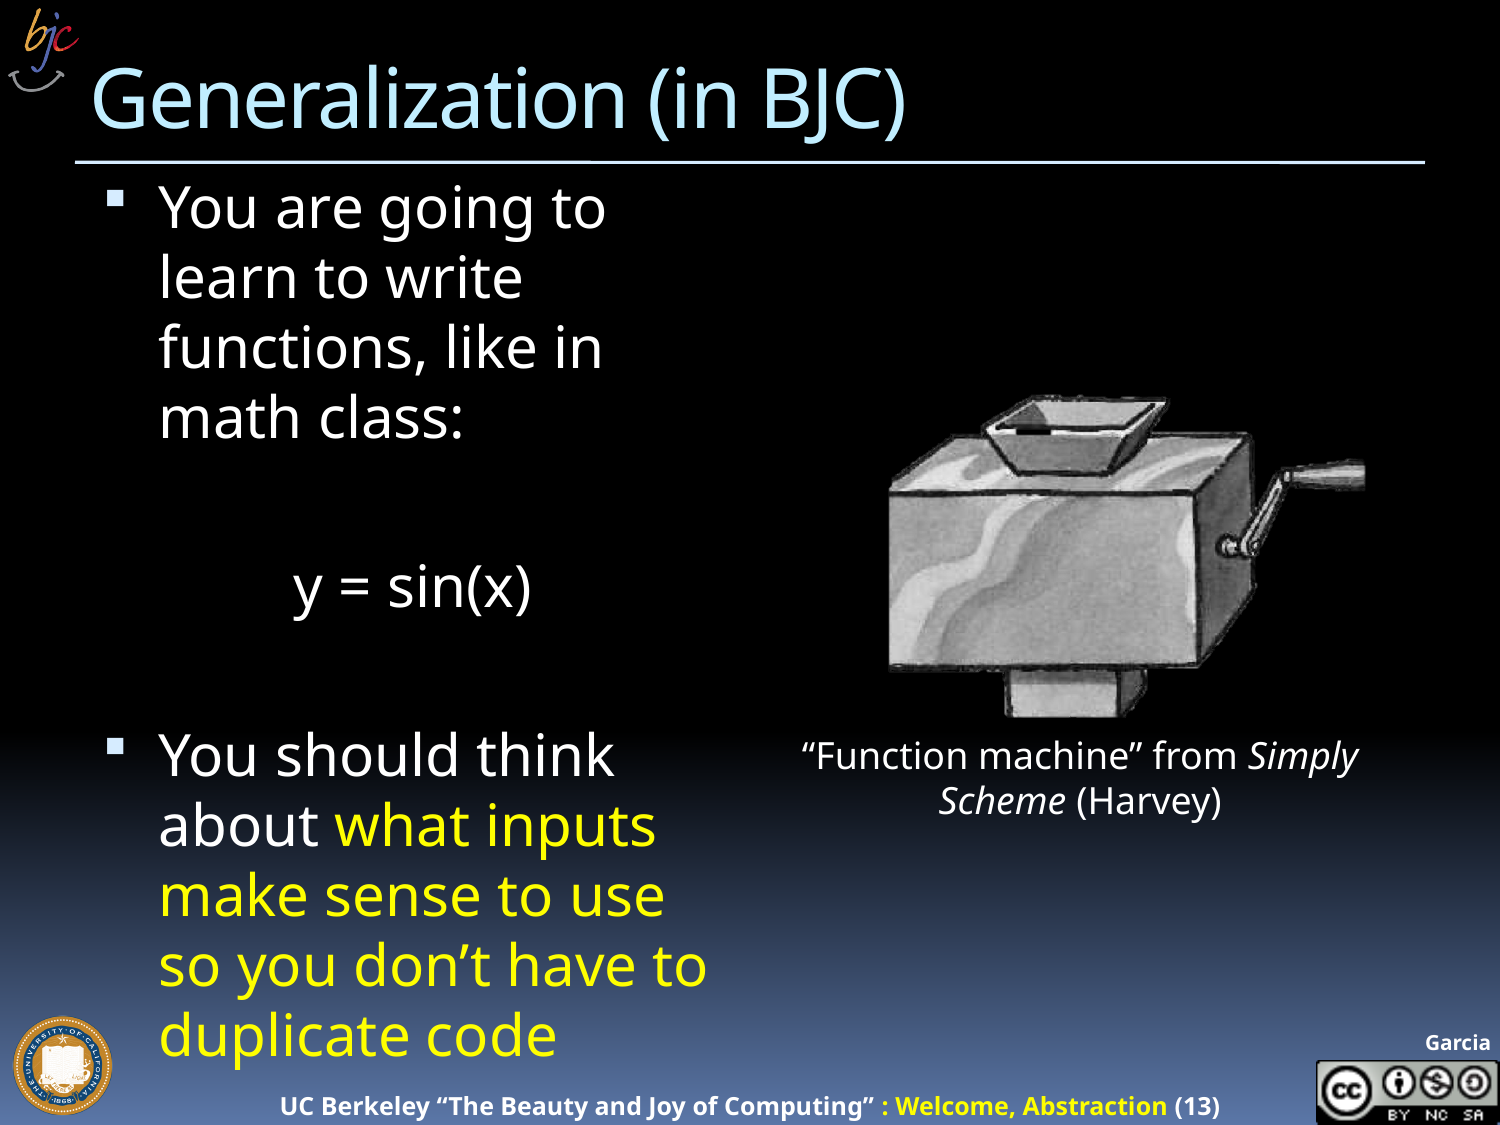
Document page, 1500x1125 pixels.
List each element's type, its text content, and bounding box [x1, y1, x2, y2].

picture [1316, 1060, 1500, 1125]
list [828, 349, 1426, 759]
picture [12, 1015, 113, 1116]
text_box “Function machine” from Simply Scheme (Harvey) [750, 724, 1411, 830]
picture [8, 8, 79, 92]
title Generalization (in BJC) [75, 37, 1425, 163]
list You are going to learn to write functions, like in math class: y = sin(x) You should think about what inputs make sense to use so you don’t have to duplicate code [76, 163, 739, 1034]
